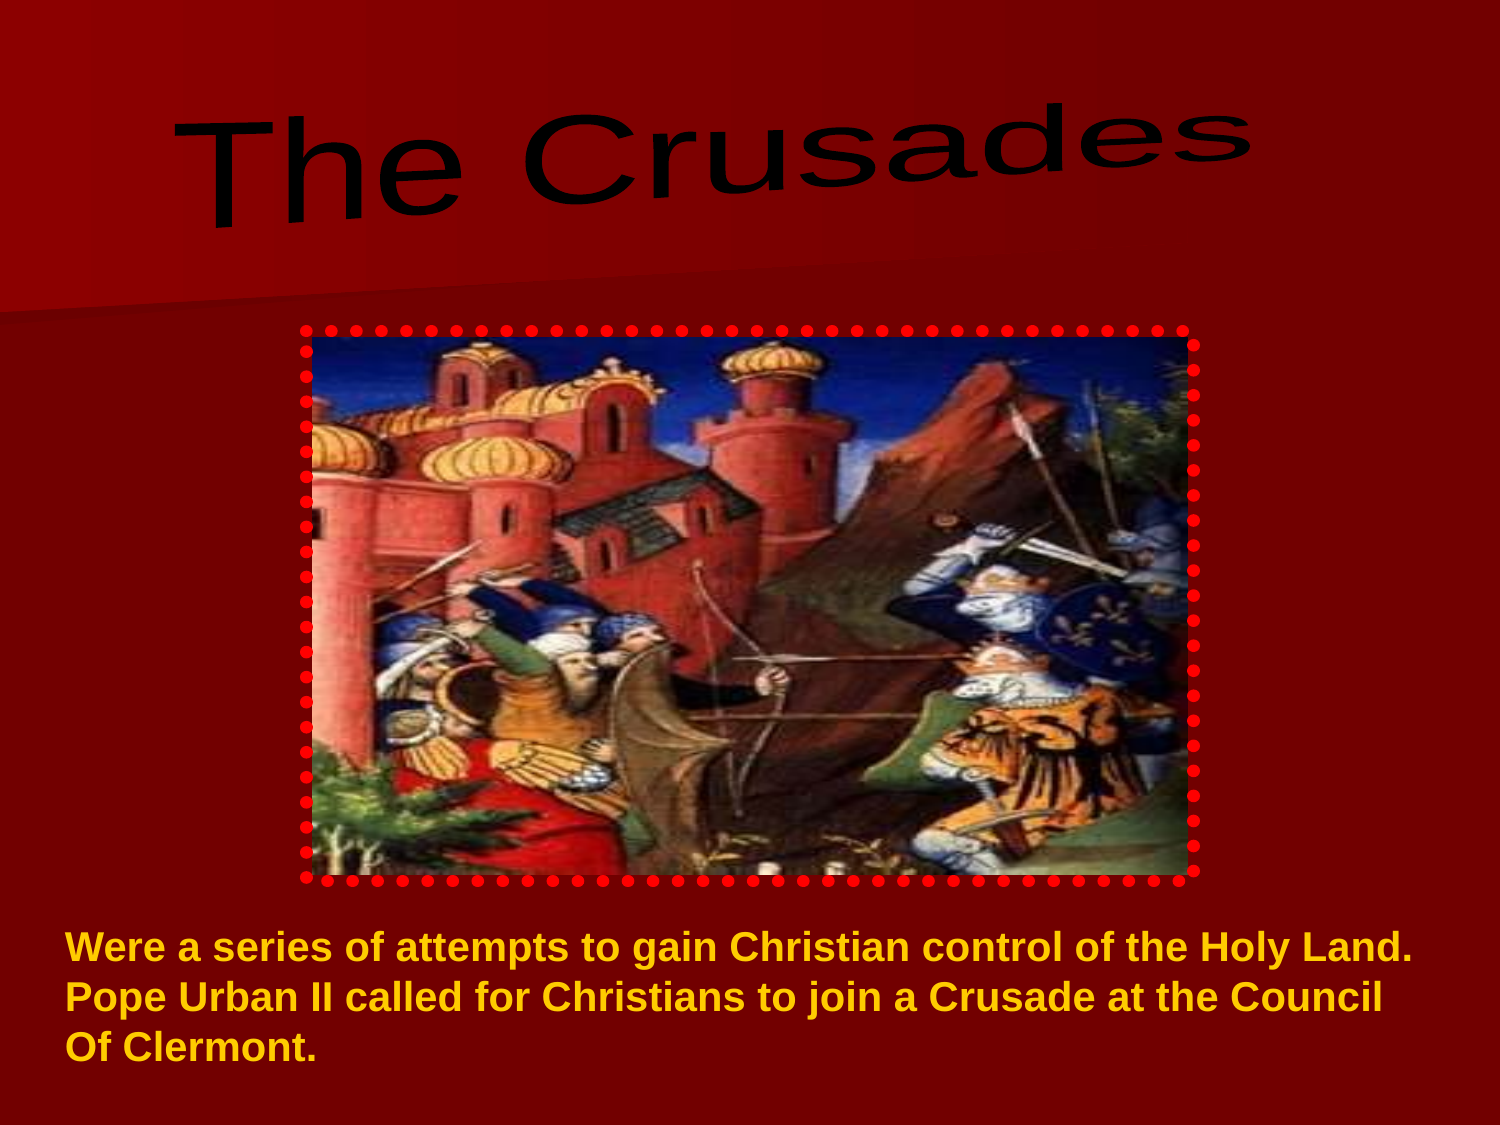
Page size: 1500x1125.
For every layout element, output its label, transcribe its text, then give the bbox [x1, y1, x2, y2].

text_box Were a series of attempts to gain Christian control of the Holy Land. Pope Urban II called for Christians to join a Crusade at the Council Of Clermont. [50, 912, 1500, 1078]
picture [312, 337, 1188, 876]
